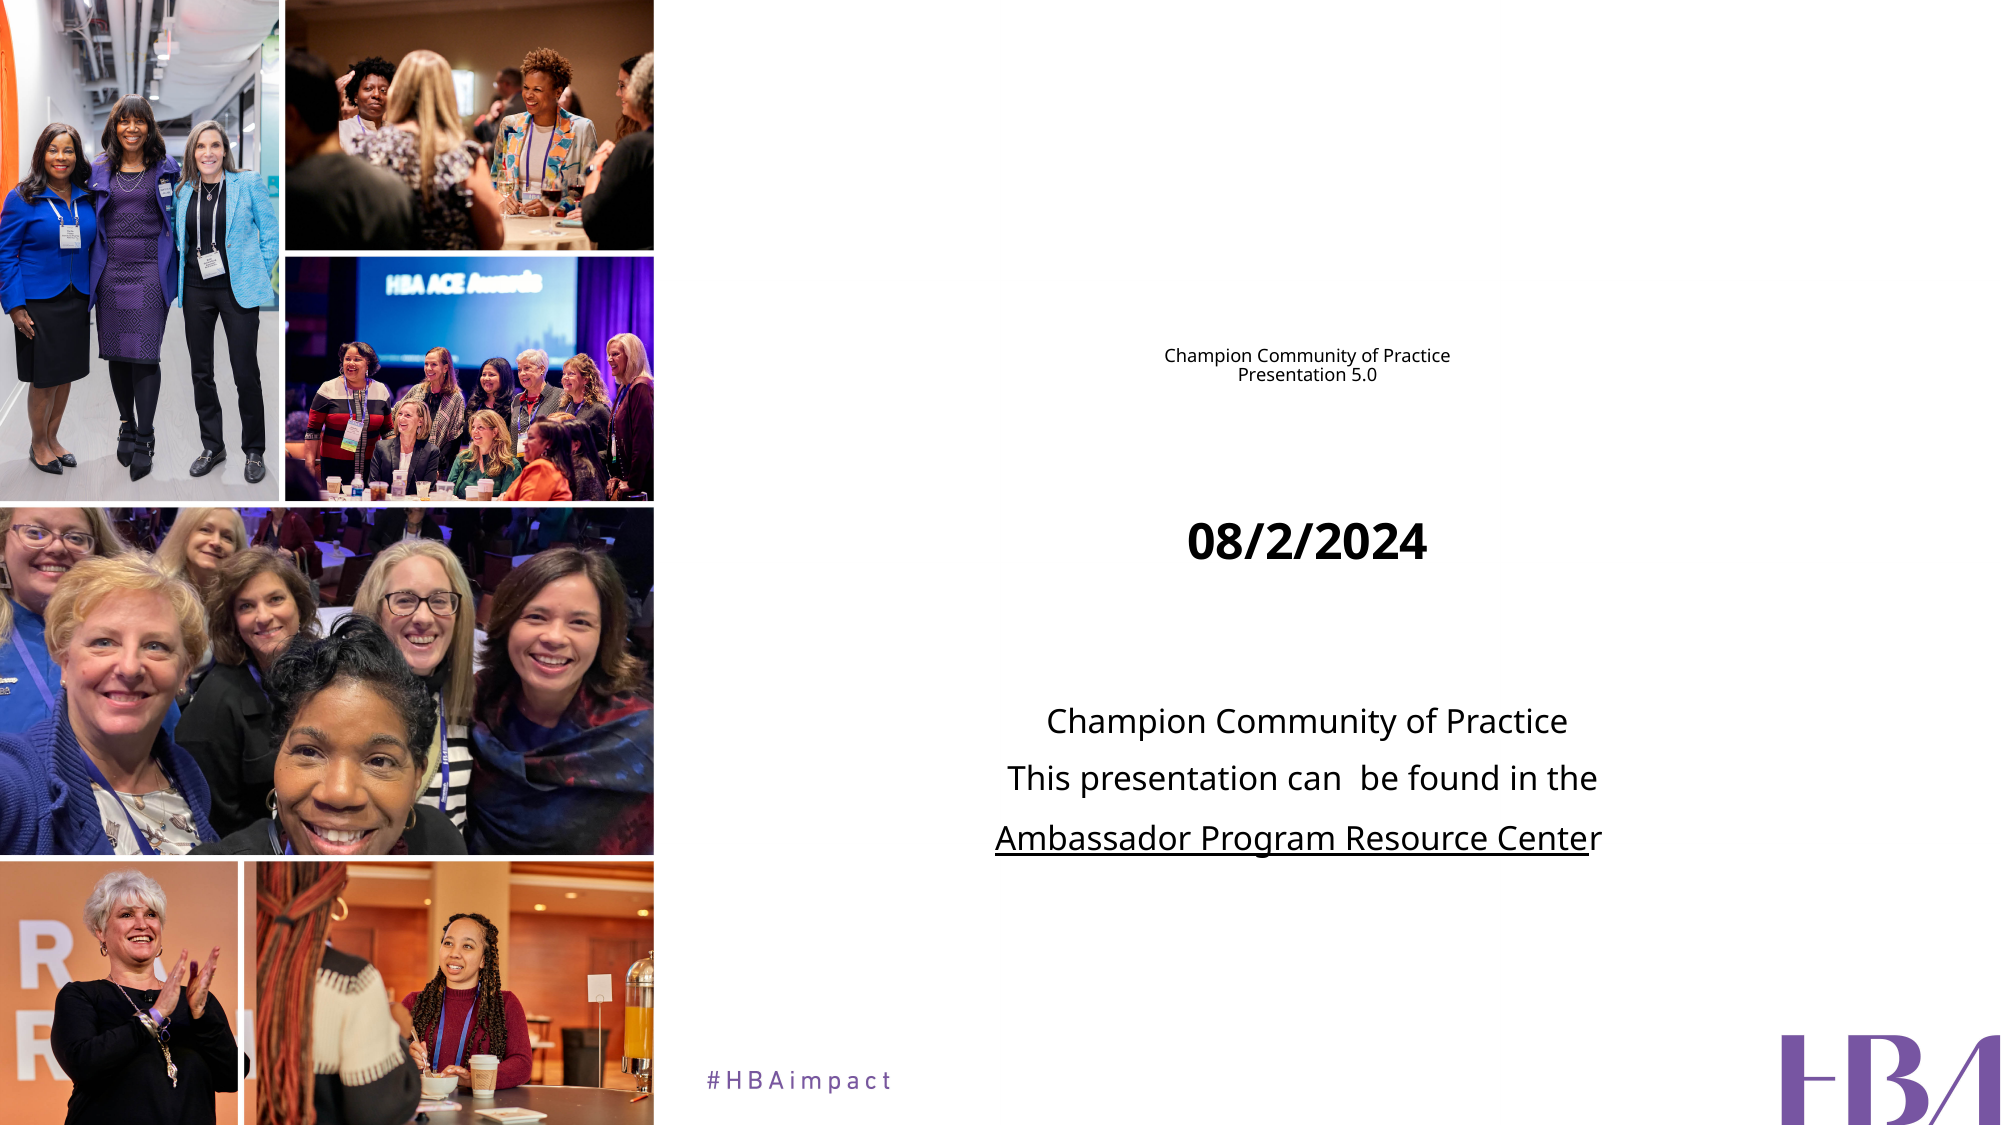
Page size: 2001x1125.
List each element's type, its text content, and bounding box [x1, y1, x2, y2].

picture [0, 0, 2001, 1125]
title Champion Community of Practice Presentation 5.0 [677, 276, 1939, 478]
list 08/2/2024 Champion Community of Practice This presentation can be found in the Ambassador Program Resource Center [759, 448, 1857, 563]
